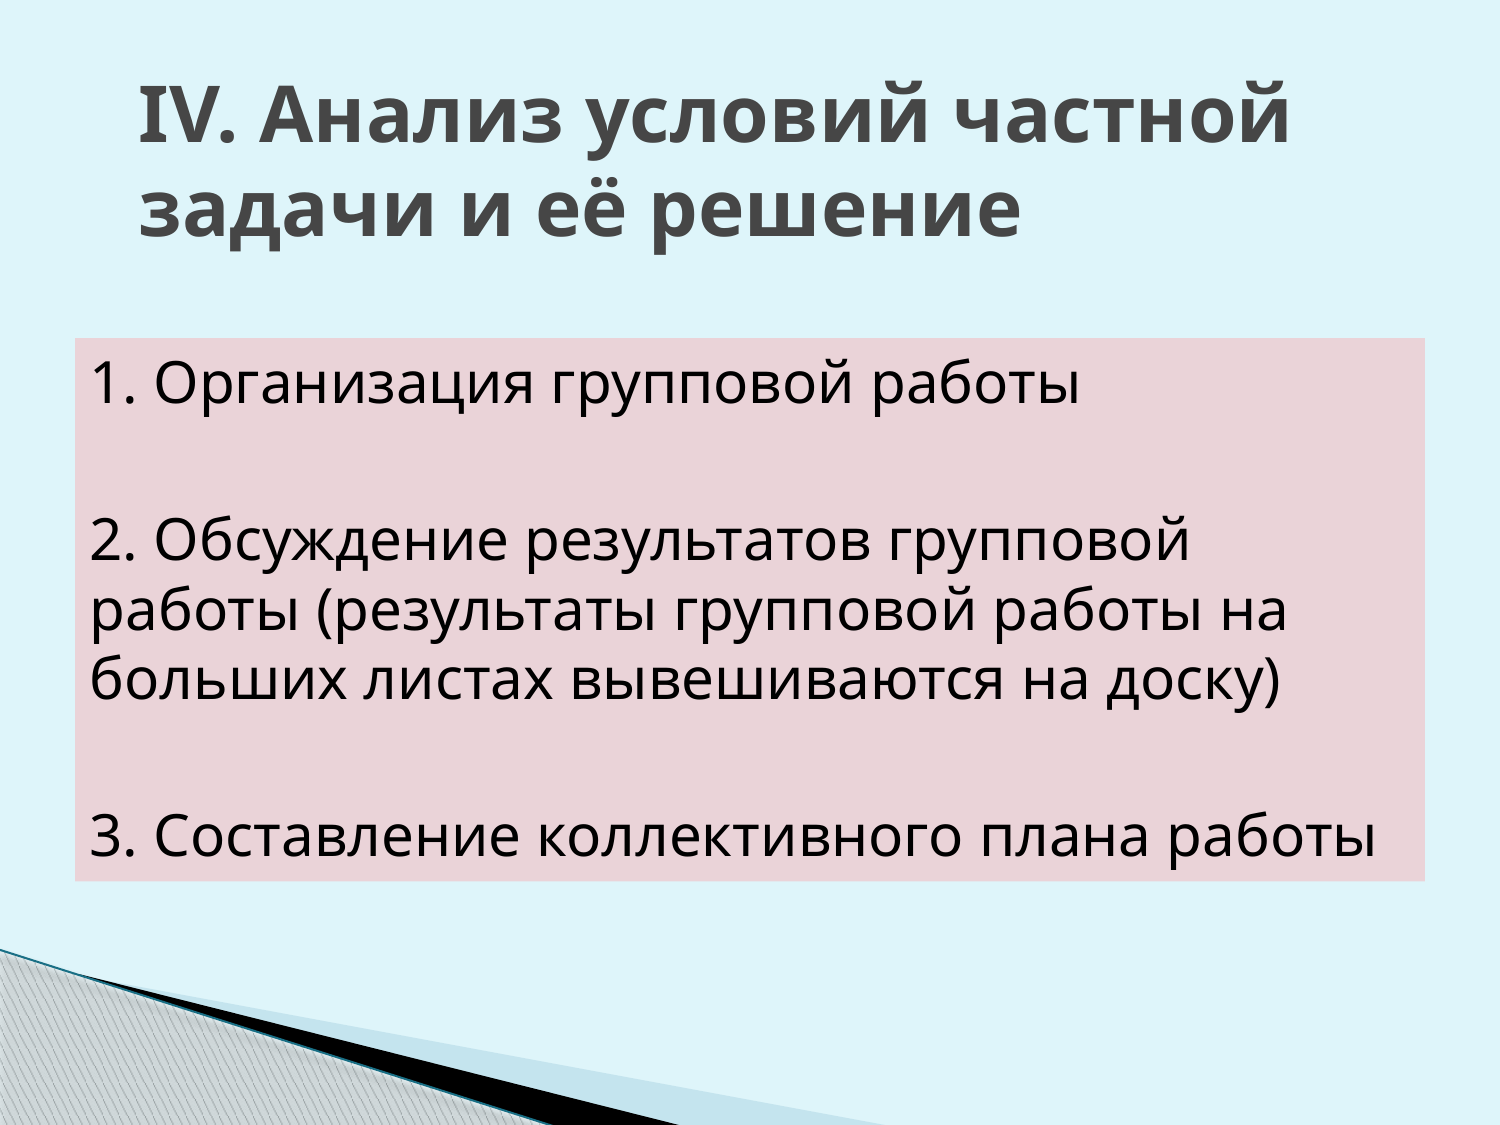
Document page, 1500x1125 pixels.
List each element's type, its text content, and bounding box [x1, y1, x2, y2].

list 1. Организация групповой работы 2. Обсуждение результатов групповой работы (результаты групповой работы на больших листах вывешиваются на доску) 3. Составление коллективного плана работы [75, 338, 1425, 882]
title IV. Анализ условий частной задачи и её решение [123, 55, 1376, 261]
